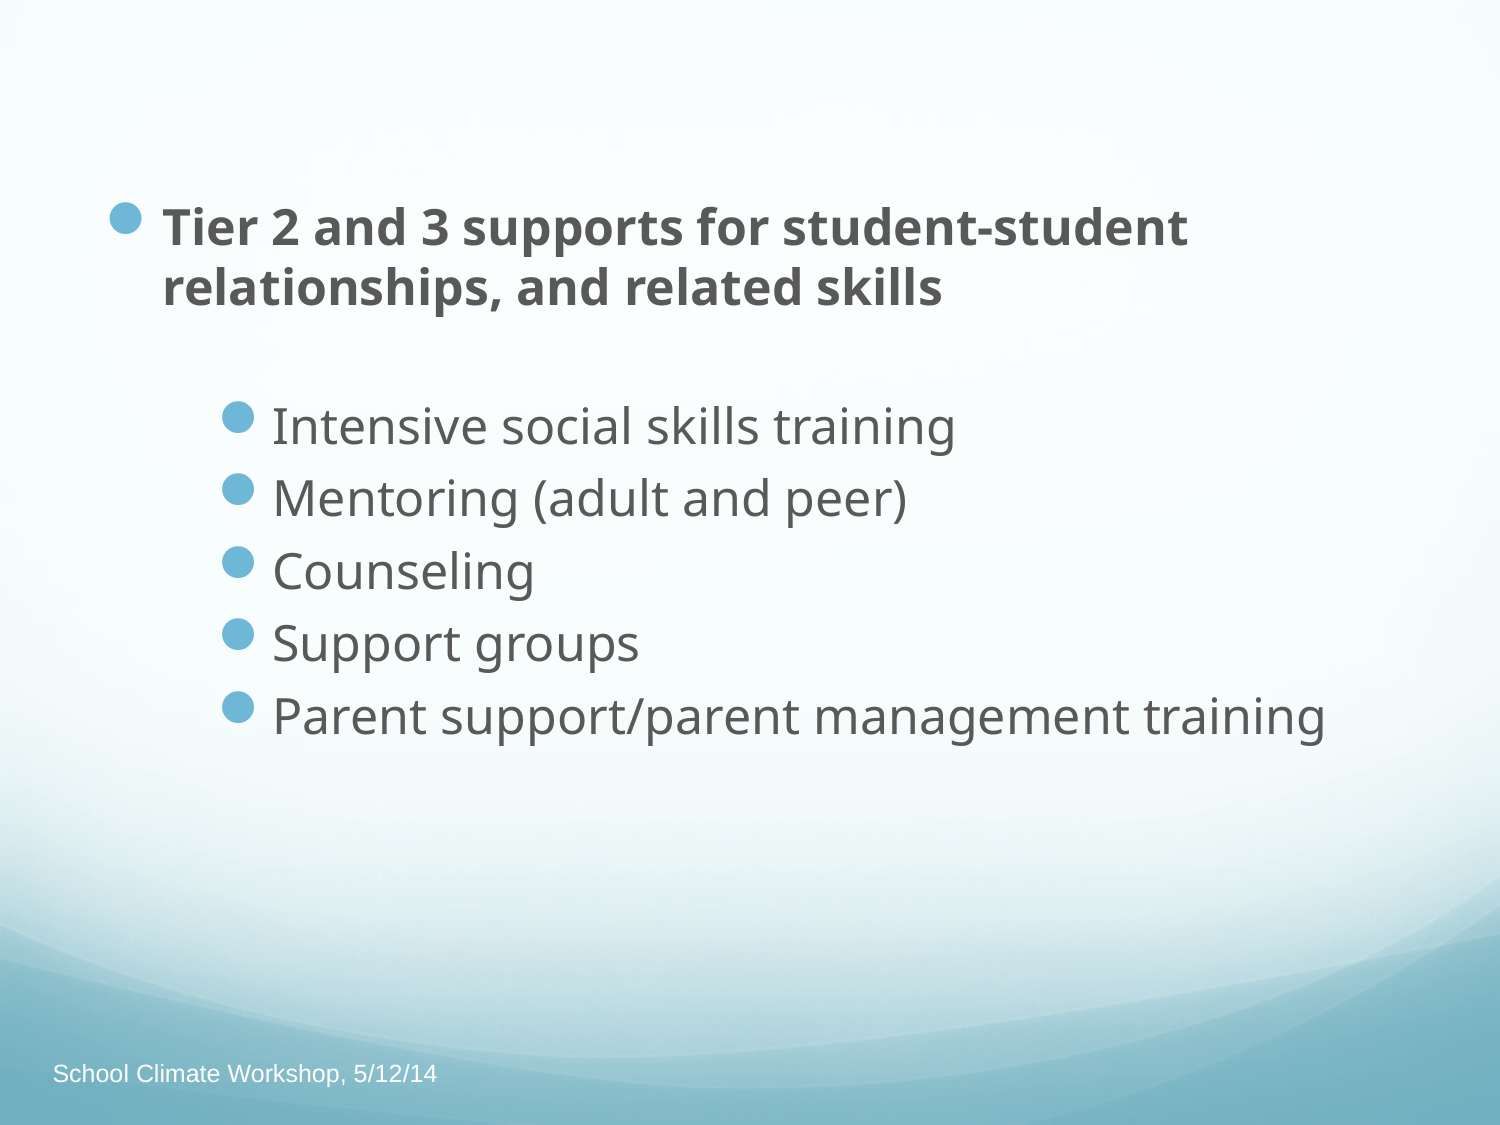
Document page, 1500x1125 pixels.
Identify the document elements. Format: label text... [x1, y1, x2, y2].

list Tier 2 and 3 supports for student-student relationships, and related skills Intensive social skills training Mentoring (adult and peer) Counseling Support groups Parent support/parent management training [90, 187, 1410, 1075]
footer School Climate Workshop, 5/12/14 [37, 1042, 513, 1103]
